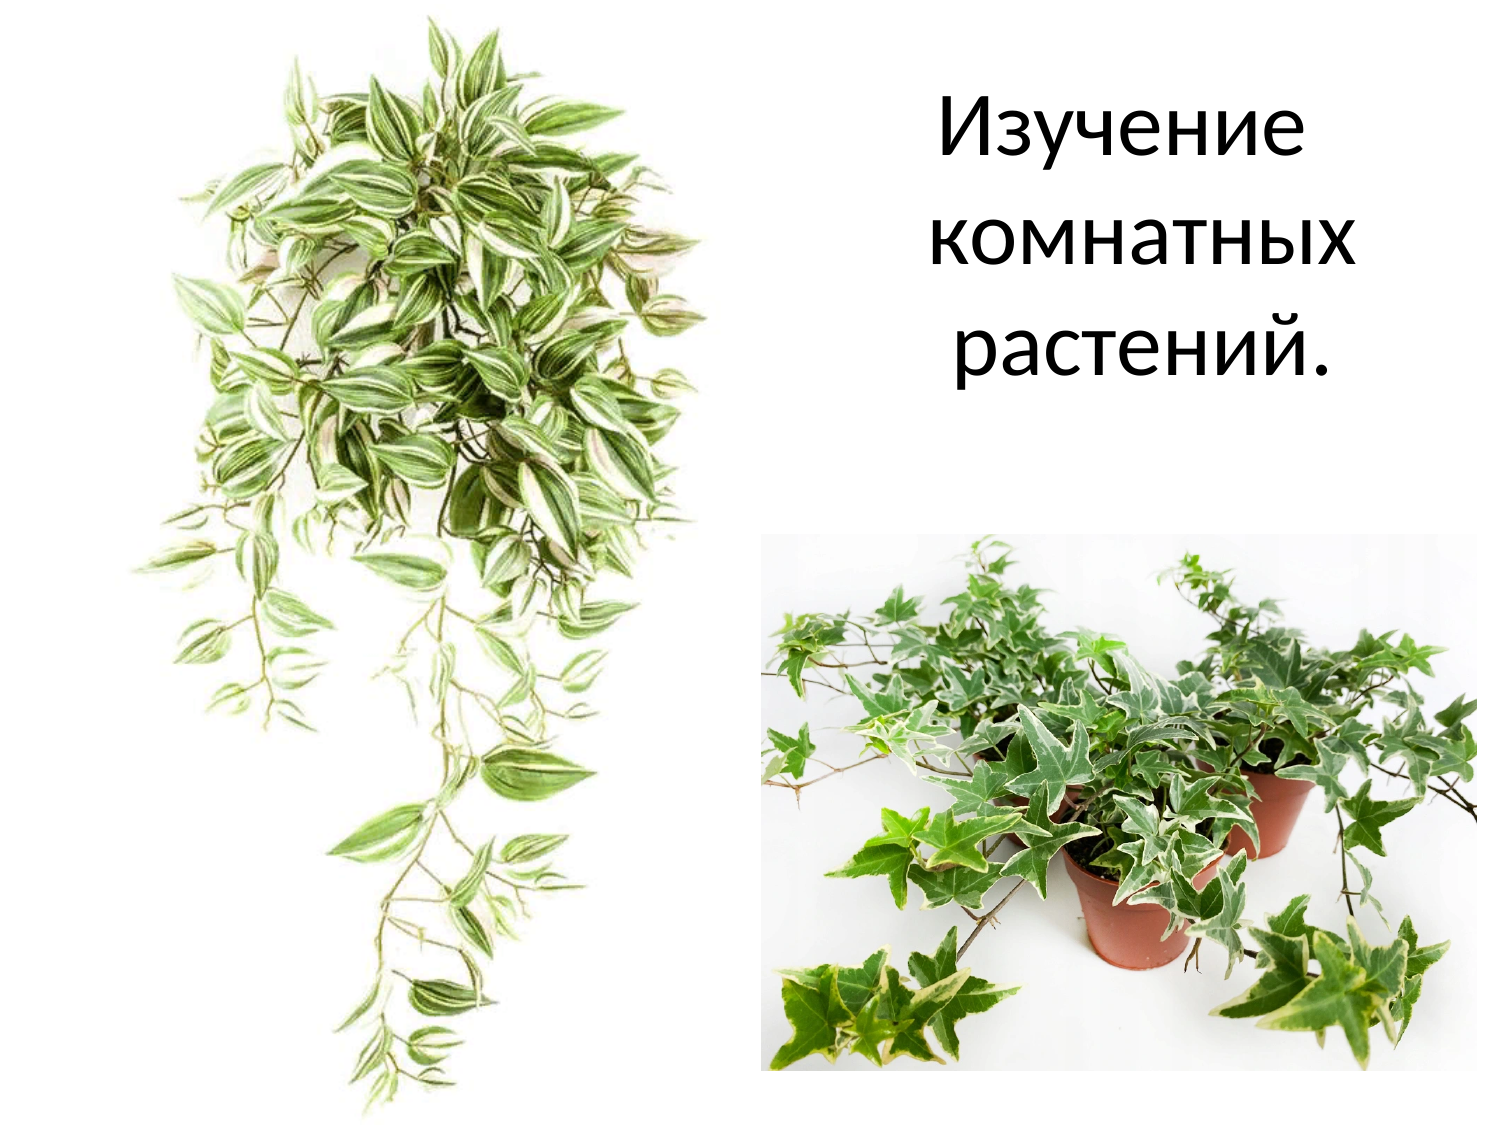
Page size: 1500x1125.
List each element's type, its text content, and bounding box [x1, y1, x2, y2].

picture [2, 4, 1477, 1125]
title Изучение комнатных растений. [847, 54, 1477, 402]
